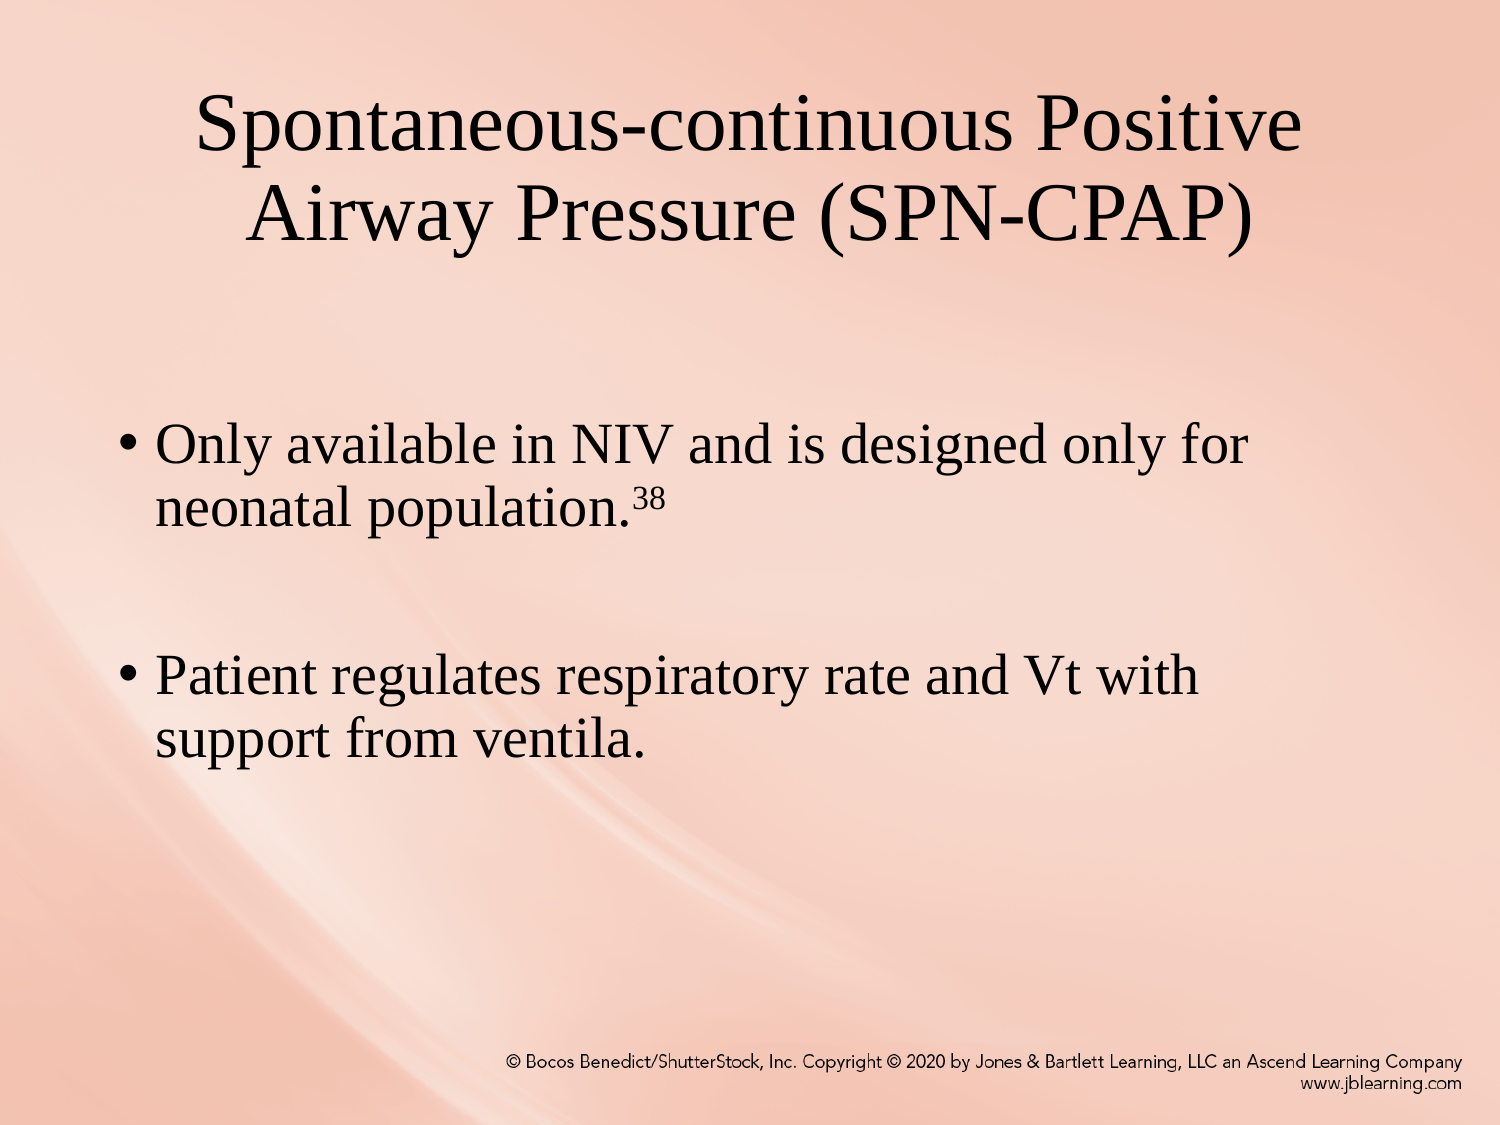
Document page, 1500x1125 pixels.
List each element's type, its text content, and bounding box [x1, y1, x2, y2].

title Spontaneous-continuous Positive Airway Pressure (SPN-CPAP) [103, 59, 1397, 278]
list Only available in NIV and is designed only for neonatal population.38 Patient regulates respiratory rate and Vt with support from ventila. [103, 405, 1397, 963]
picture [0, 0, 1500, 1125]
